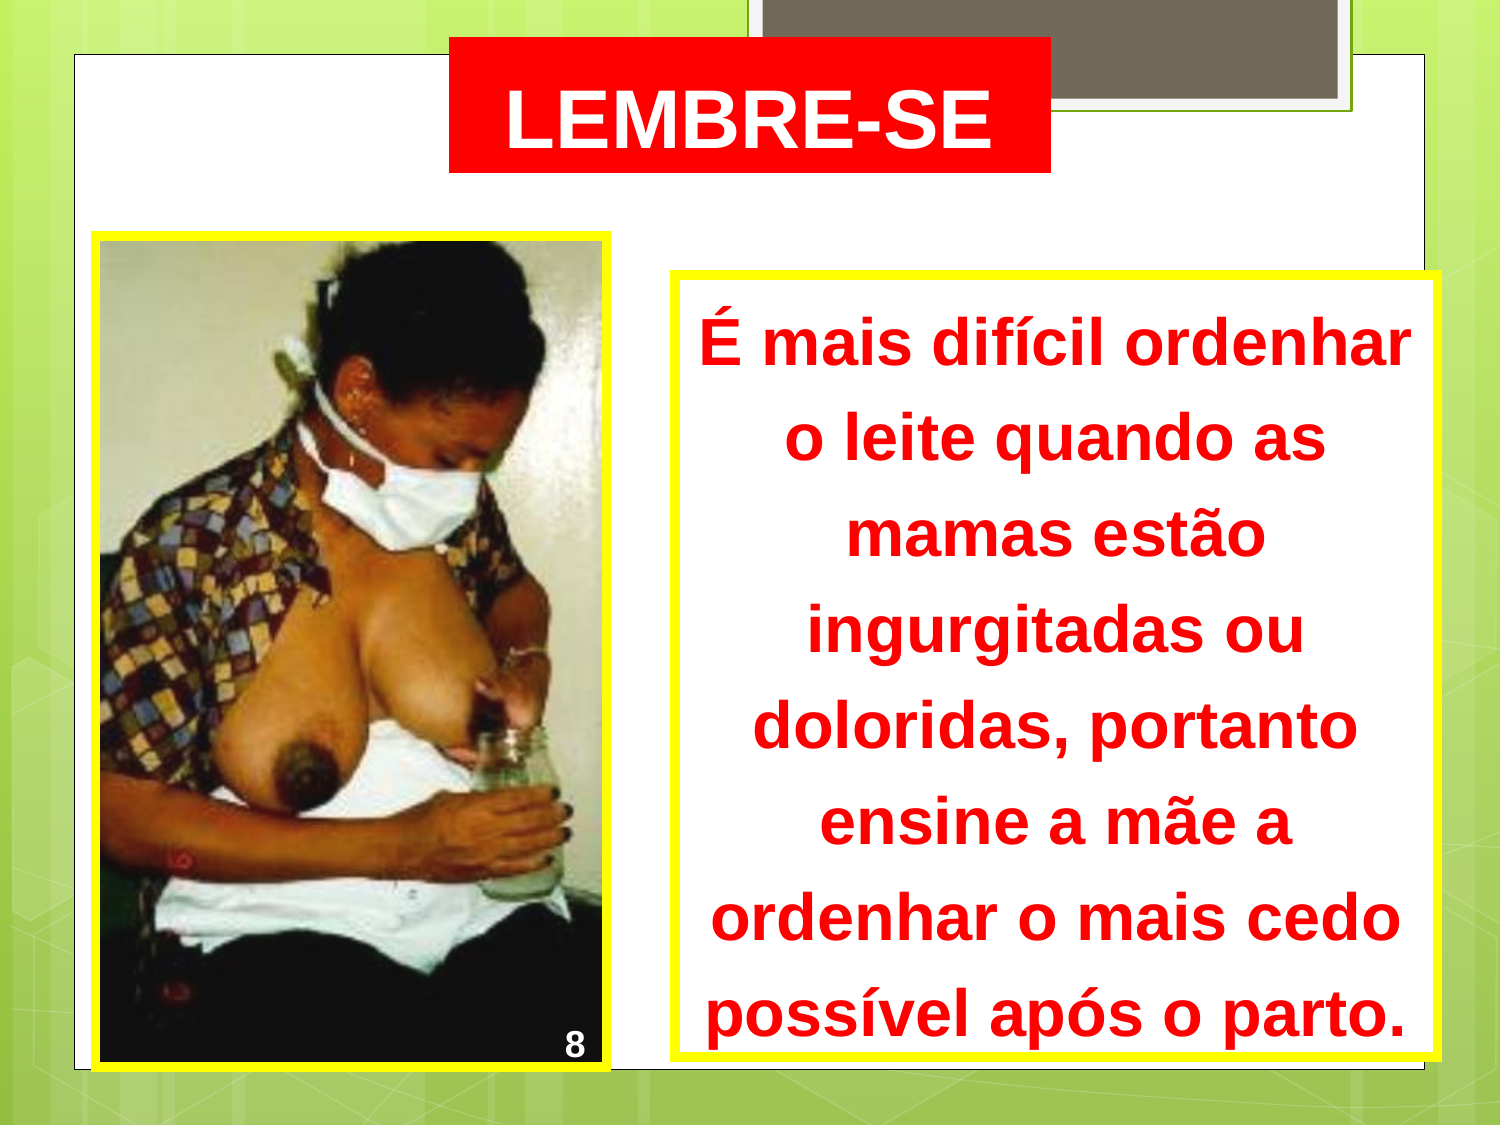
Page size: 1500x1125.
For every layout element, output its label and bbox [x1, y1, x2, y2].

text_box [99, 37, 1438, 1073]
